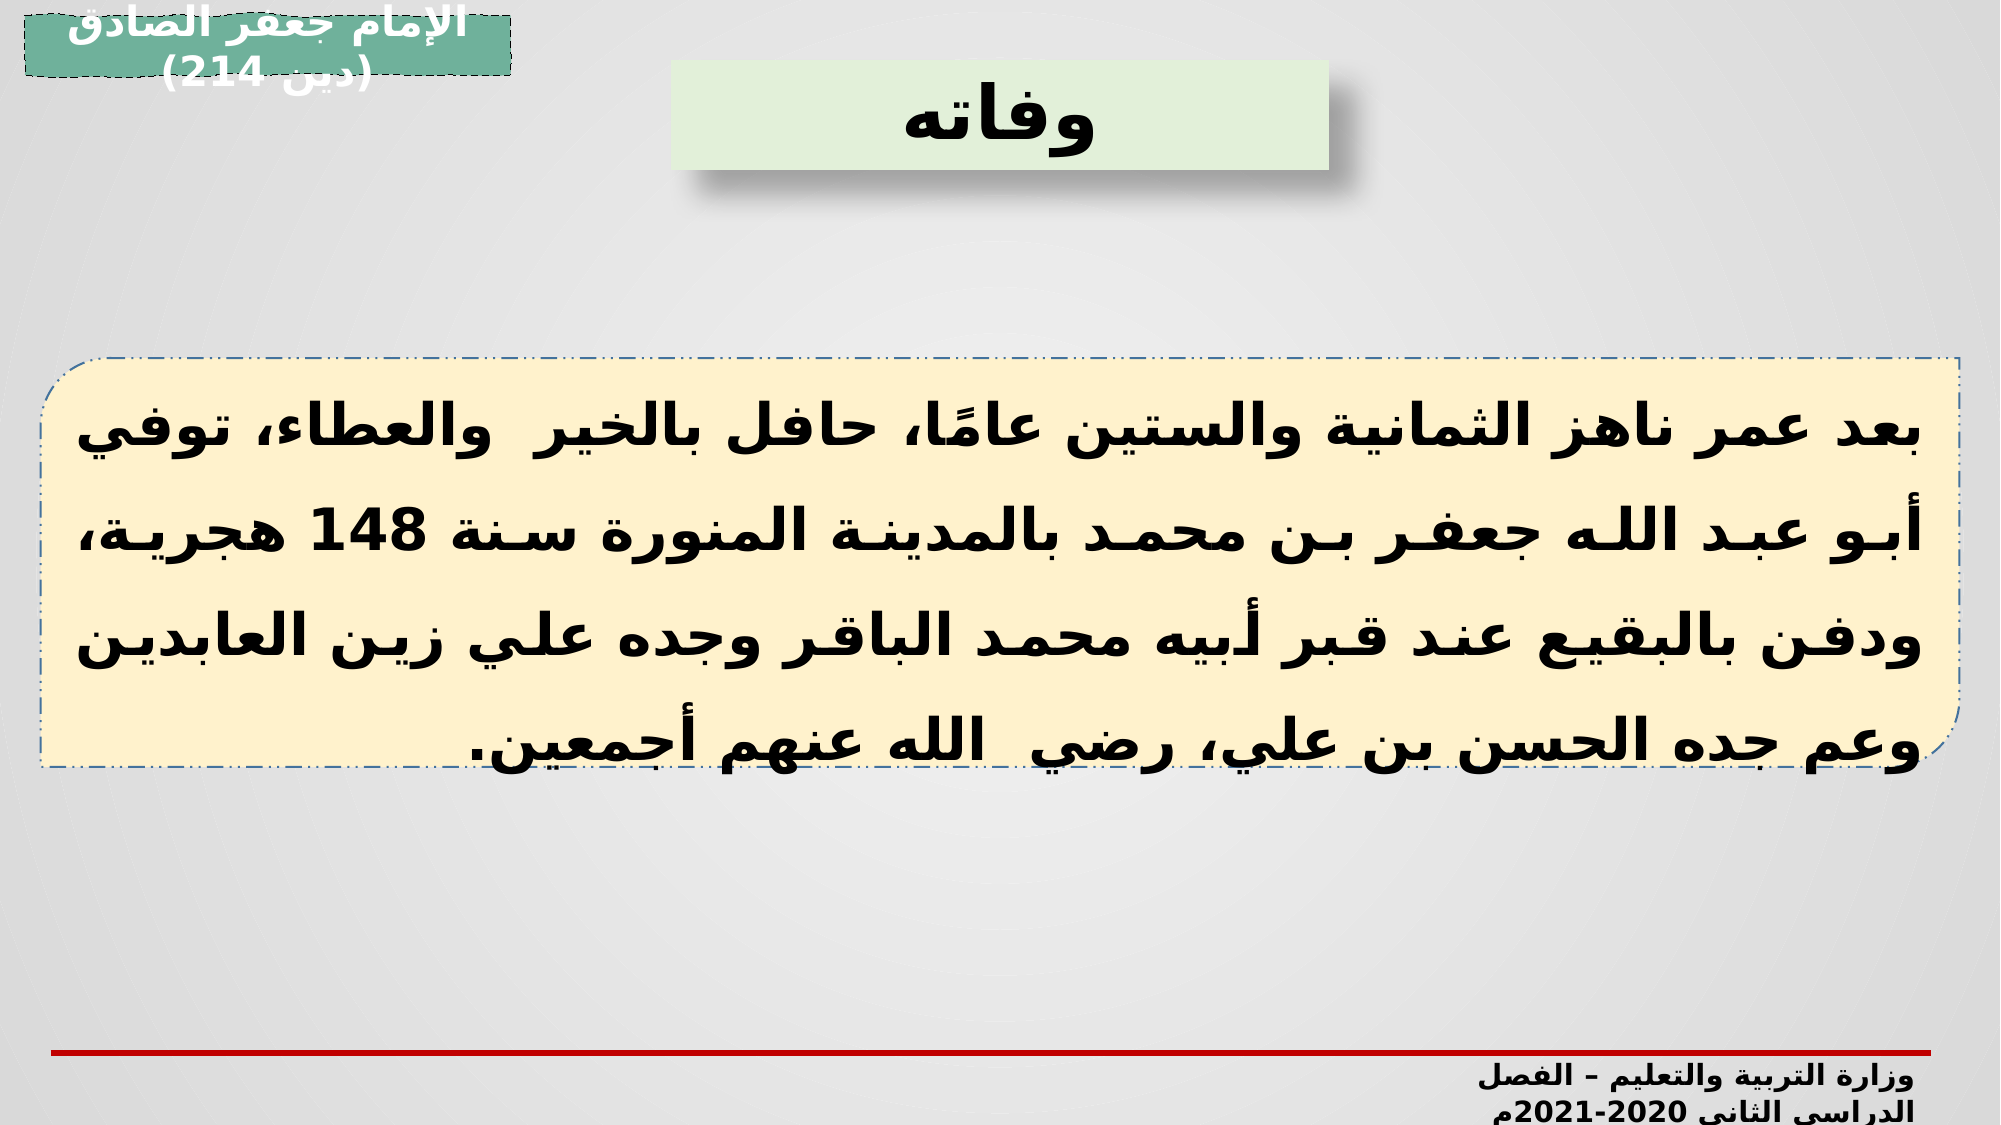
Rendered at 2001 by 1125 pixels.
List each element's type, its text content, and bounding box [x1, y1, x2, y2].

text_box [50, 1052, 1931, 1123]
text_box وفاته [671, 60, 1329, 170]
text_box بعد عمر ناهز الثمانية والستين عامًا، حافل بالخير والعطاء، توفي أبو عبد الله جعفر بن محمد بالمدينة المنورة سنة 148 هجرية، ودفن بالبقيع عند قبر أبيه محمد الباقر وجده علي زين العابدين وعم جده الحسن بن علي، رضي الله عنهم أجمعين. [39, 356, 1961, 768]
text_box الإمام جعفر الصادق (دين 214) [24, 12, 512, 78]
